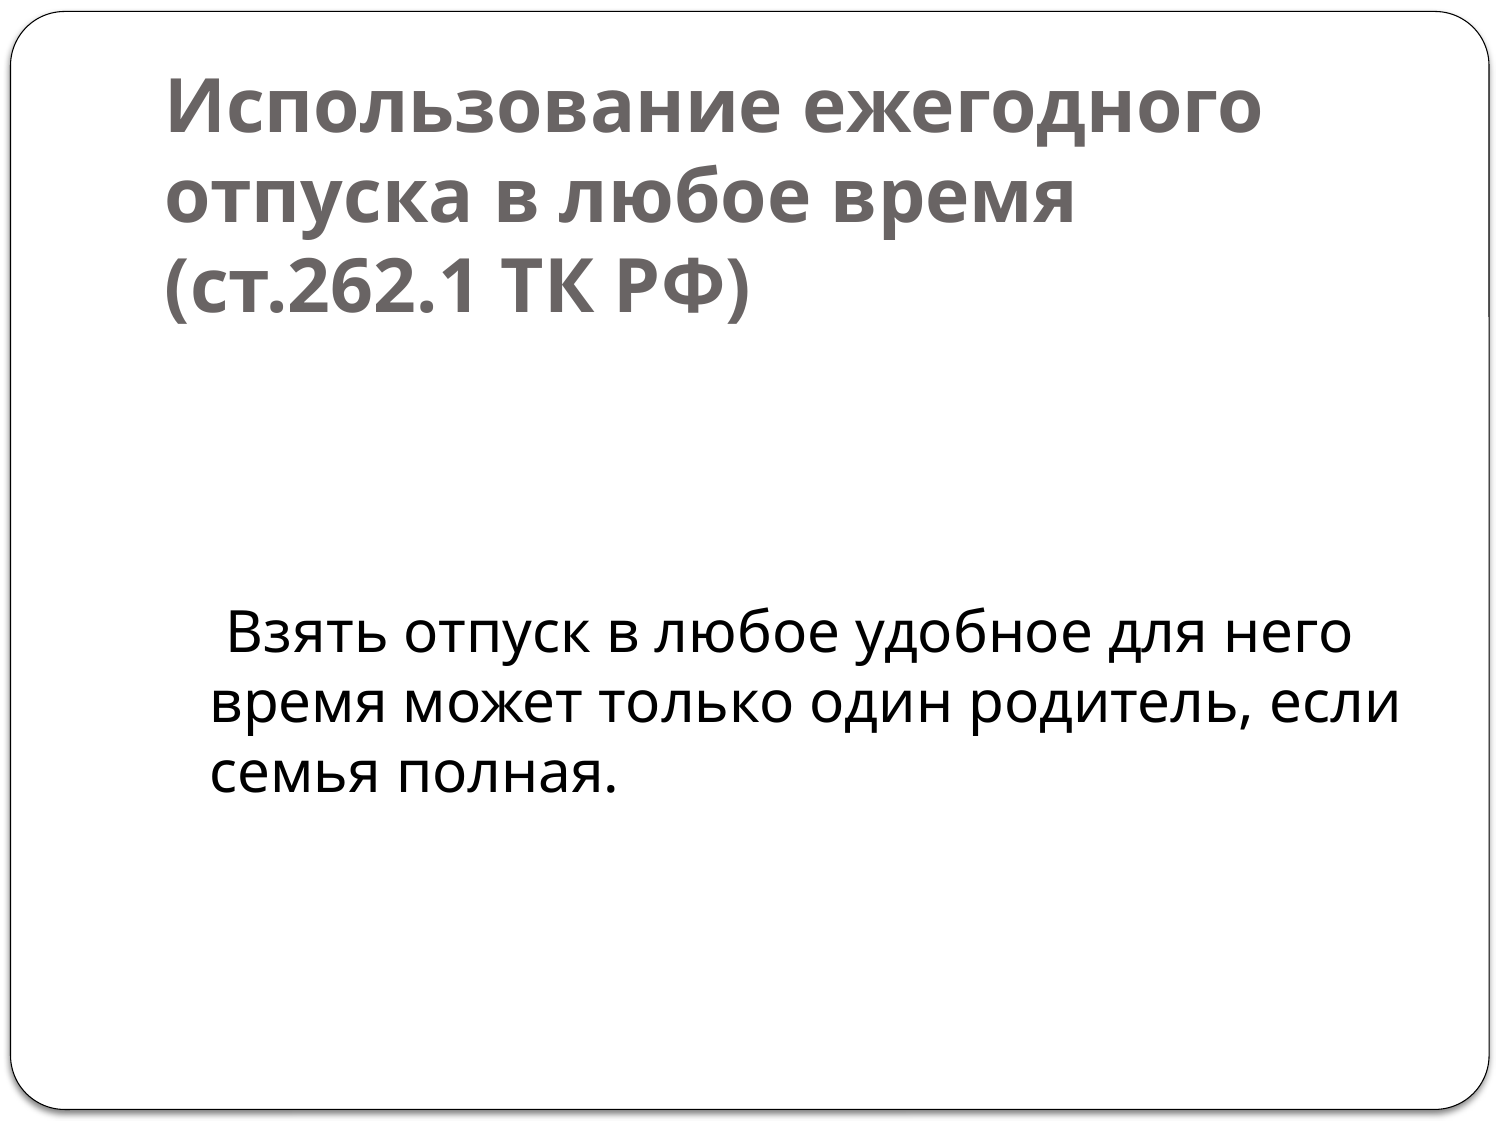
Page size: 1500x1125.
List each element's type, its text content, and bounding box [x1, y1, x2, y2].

title Использование ежегодного отпуска в любое время (ст.262.1 ТК РФ) [150, 149, 1365, 432]
list Взять отпуск в любое удобное для него время может только один родитель, если семья полная. [150, 432, 1425, 988]
